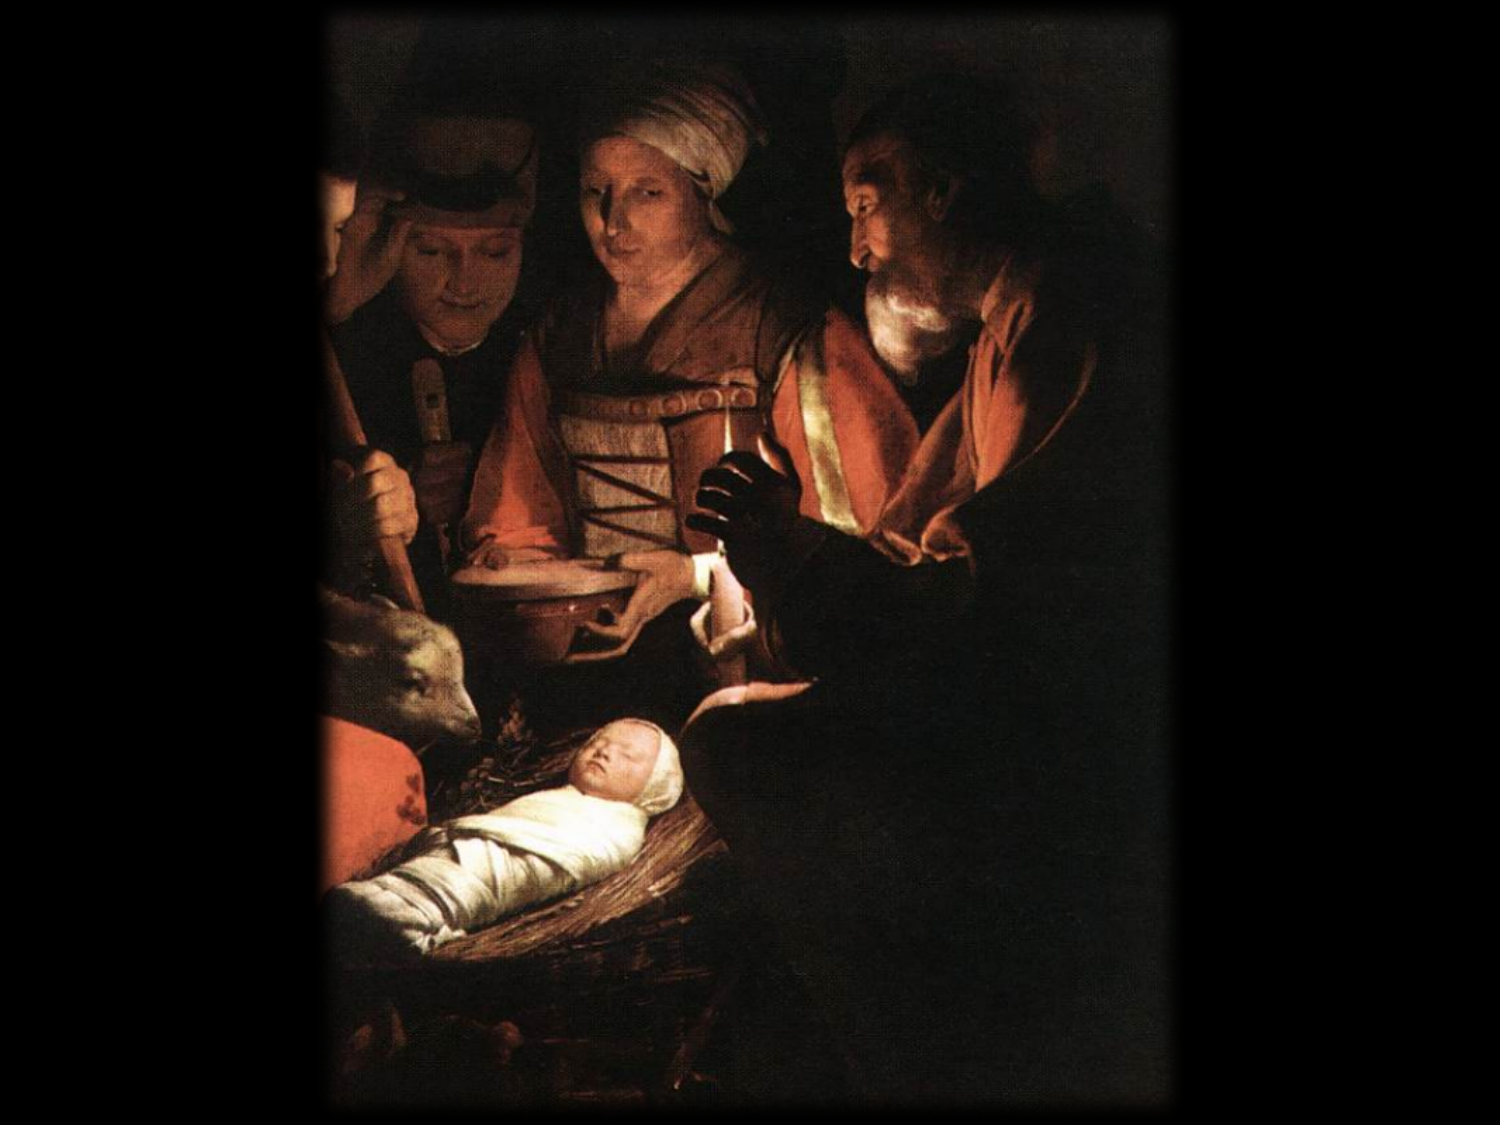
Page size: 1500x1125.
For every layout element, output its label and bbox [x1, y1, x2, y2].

picture [312, 0, 1188, 1124]
